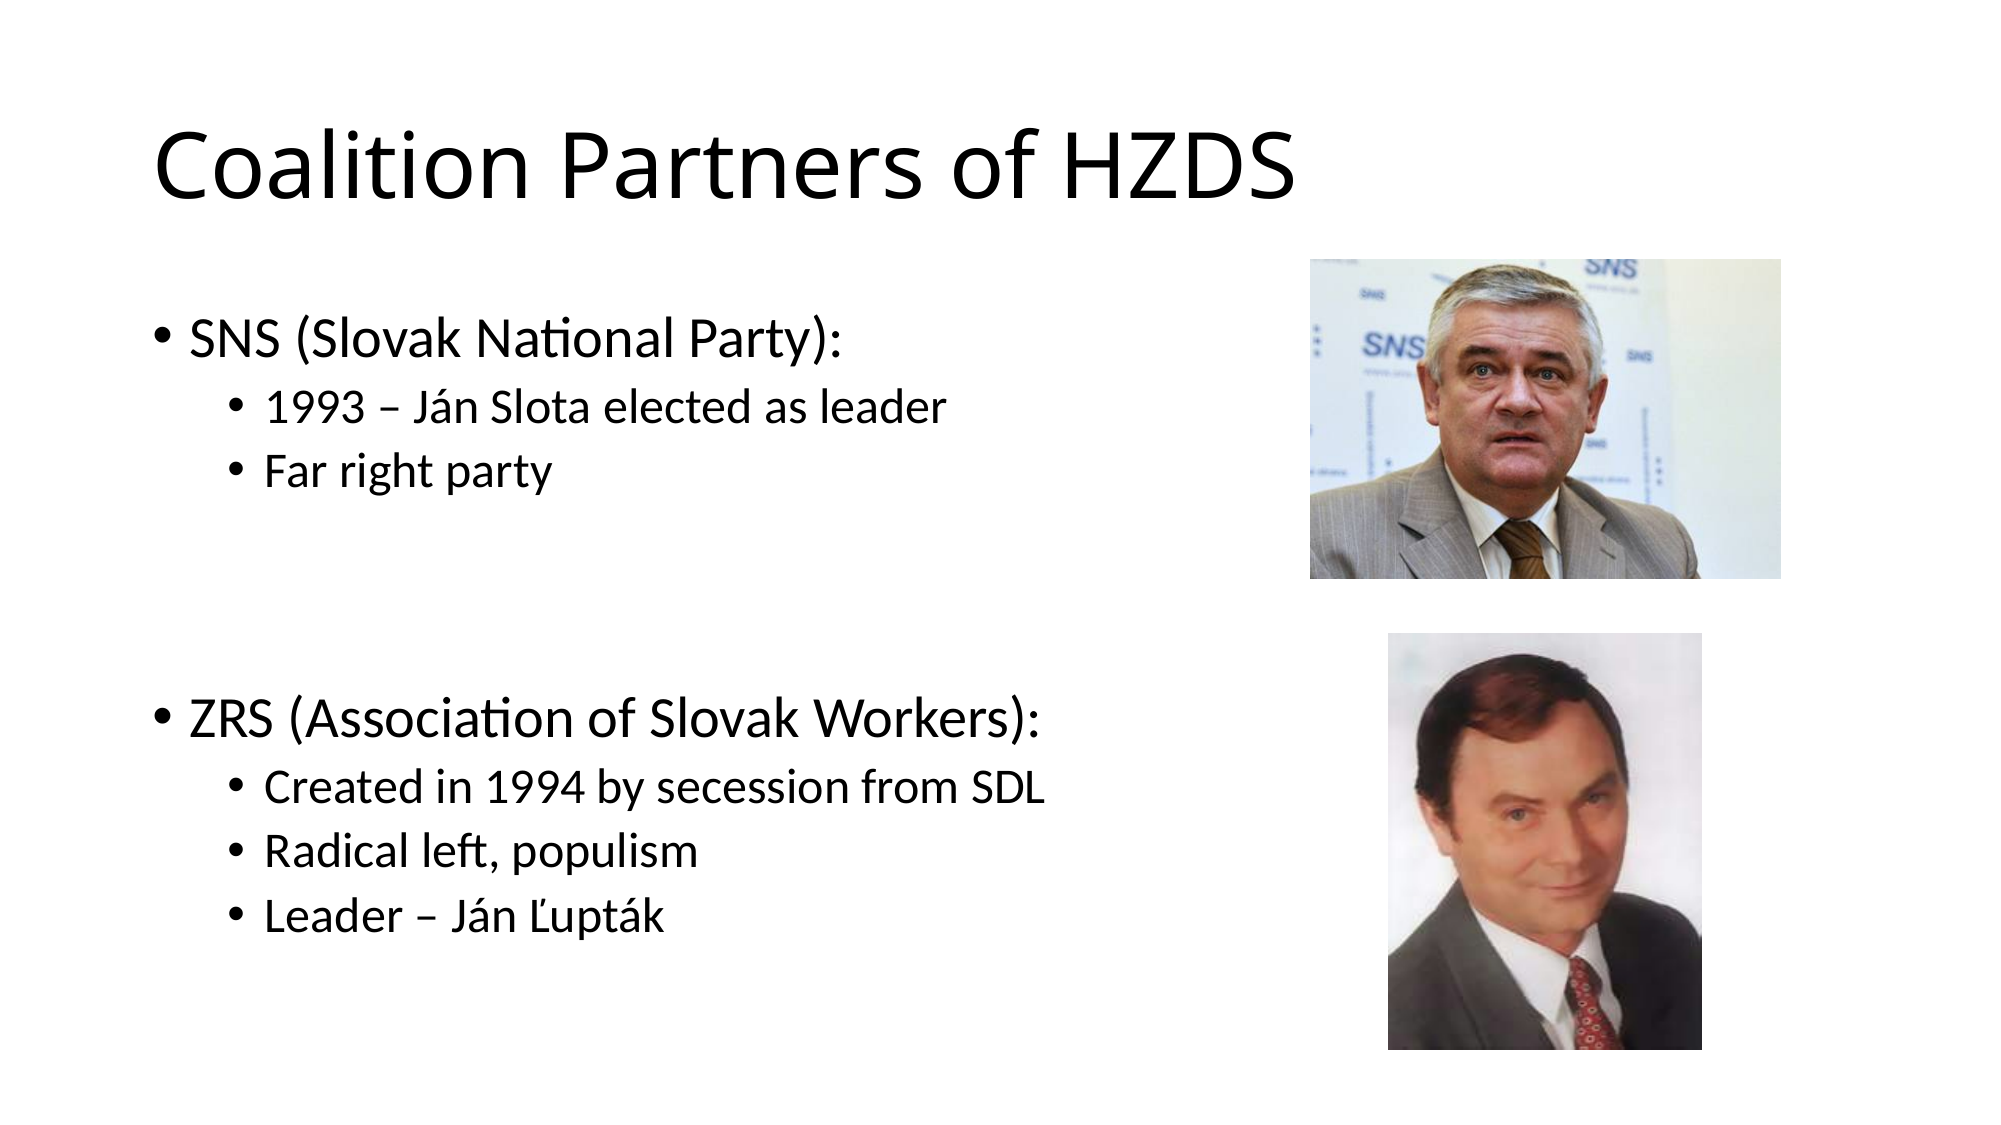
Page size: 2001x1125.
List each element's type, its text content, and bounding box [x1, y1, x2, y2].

picture [1388, 633, 1702, 1050]
list SNS (Slovak National Party): 1993 – Ján Slota elected as leader Far right party ZRS (Association of Slovak Workers): Created in 1994 by secession from SDL Radical left, populism Leader – Ján Ľupták [137, 299, 1863, 1014]
picture [1309, 259, 1781, 579]
title Coalition Partners of HZDS [137, 59, 1863, 278]
